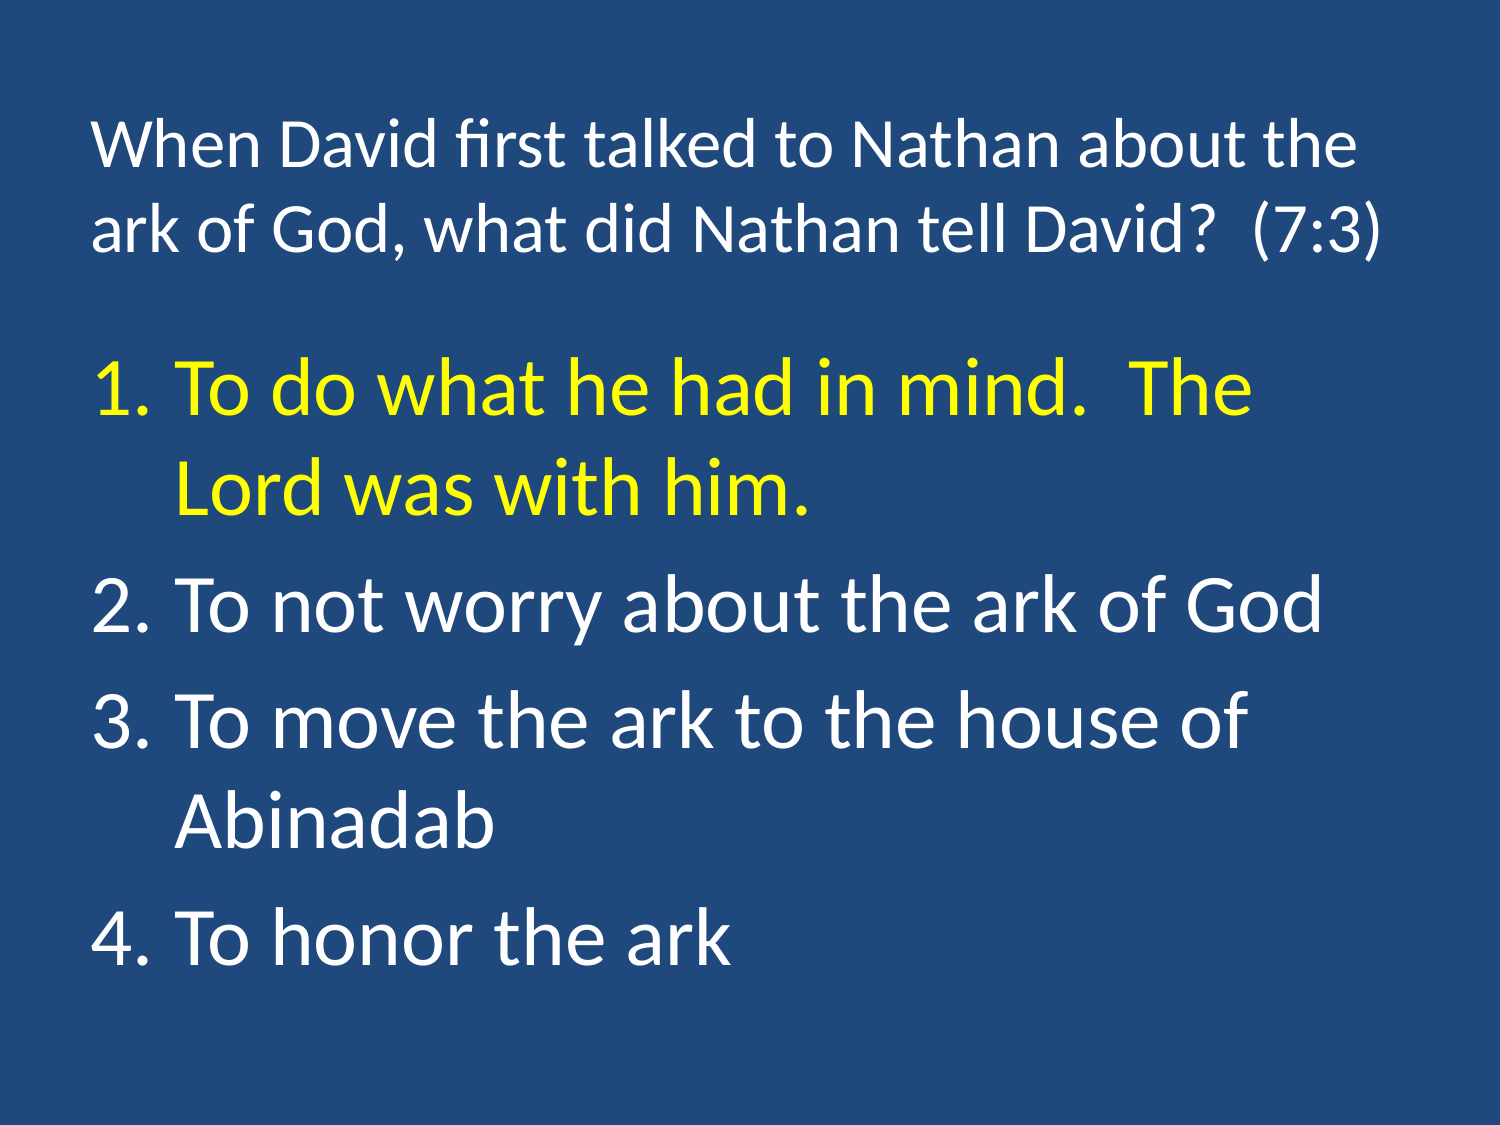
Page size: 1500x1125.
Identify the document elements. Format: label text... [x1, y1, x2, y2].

list To do what he had in mind. The Lord was with him. To not worry about the ark of God To move the ark to the house of Abinadab To honor the ark [75, 324, 1425, 1005]
title When David first talked to Nathan about the ark of God, what did Nathan tell David? (7:3) [75, 87, 1425, 275]
